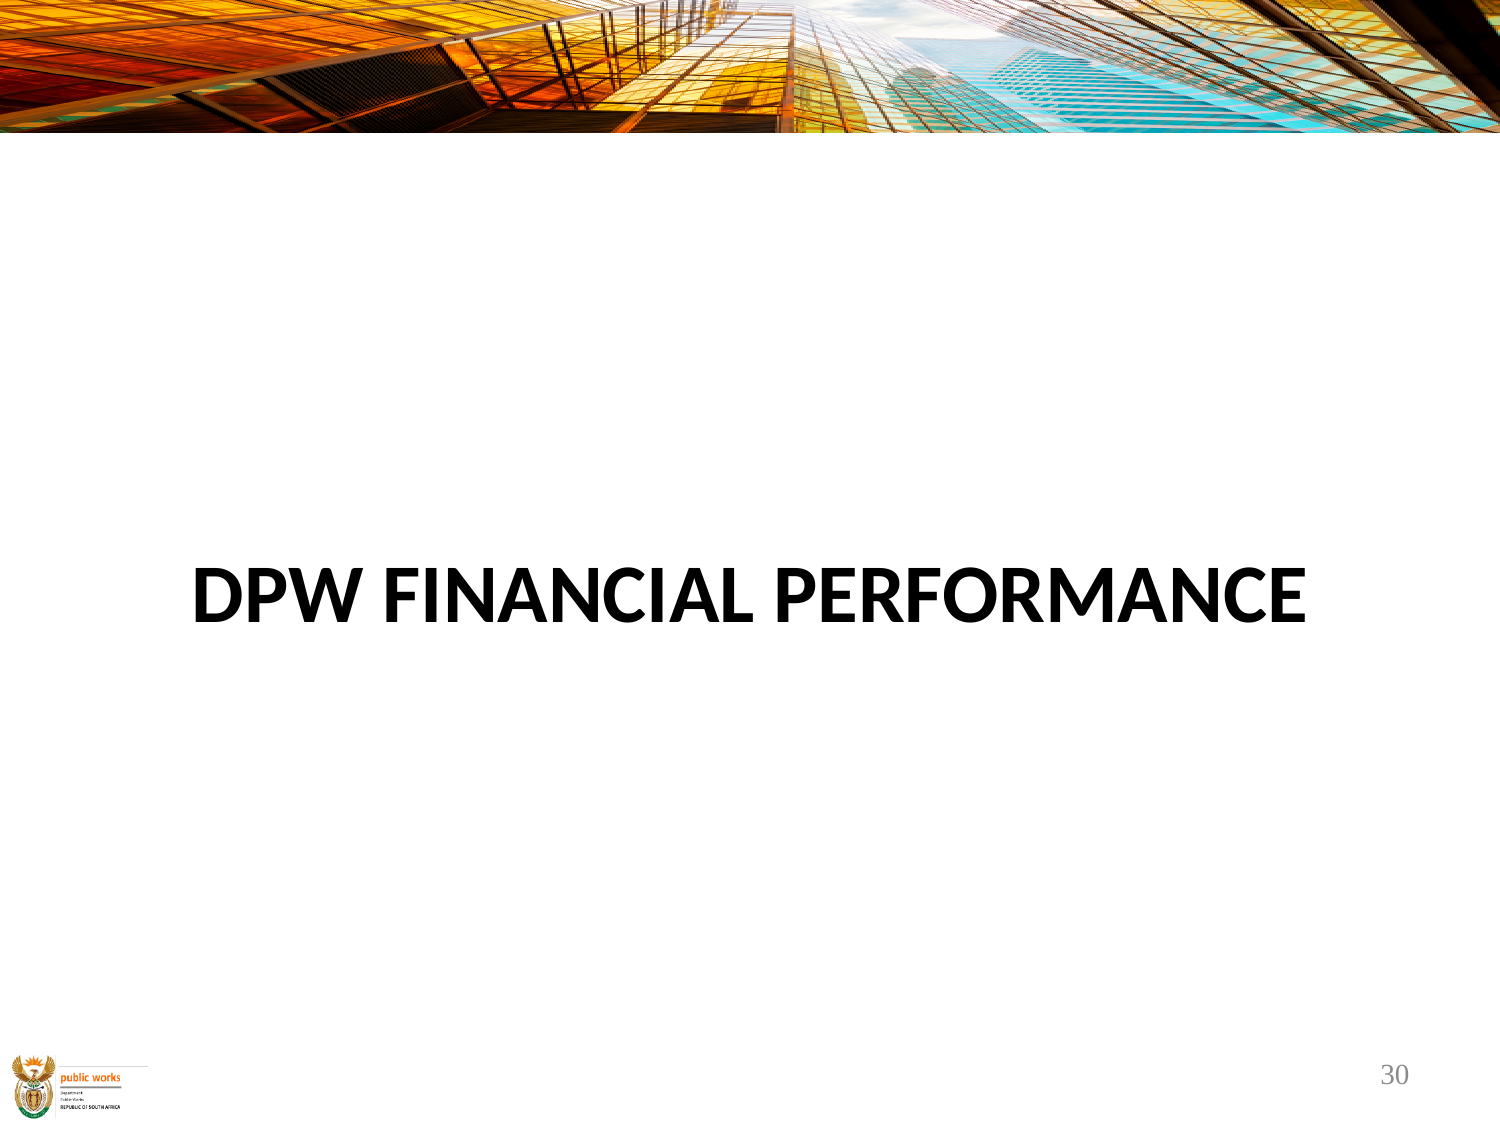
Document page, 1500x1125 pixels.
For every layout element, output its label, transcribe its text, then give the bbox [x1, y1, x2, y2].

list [0, 0, 1500, 133]
text_box DPW FINANCIAL PERFORMANCE [176, 532, 1324, 647]
slide_number 30 [1074, 1042, 1425, 1103]
picture [12, 1055, 148, 1121]
